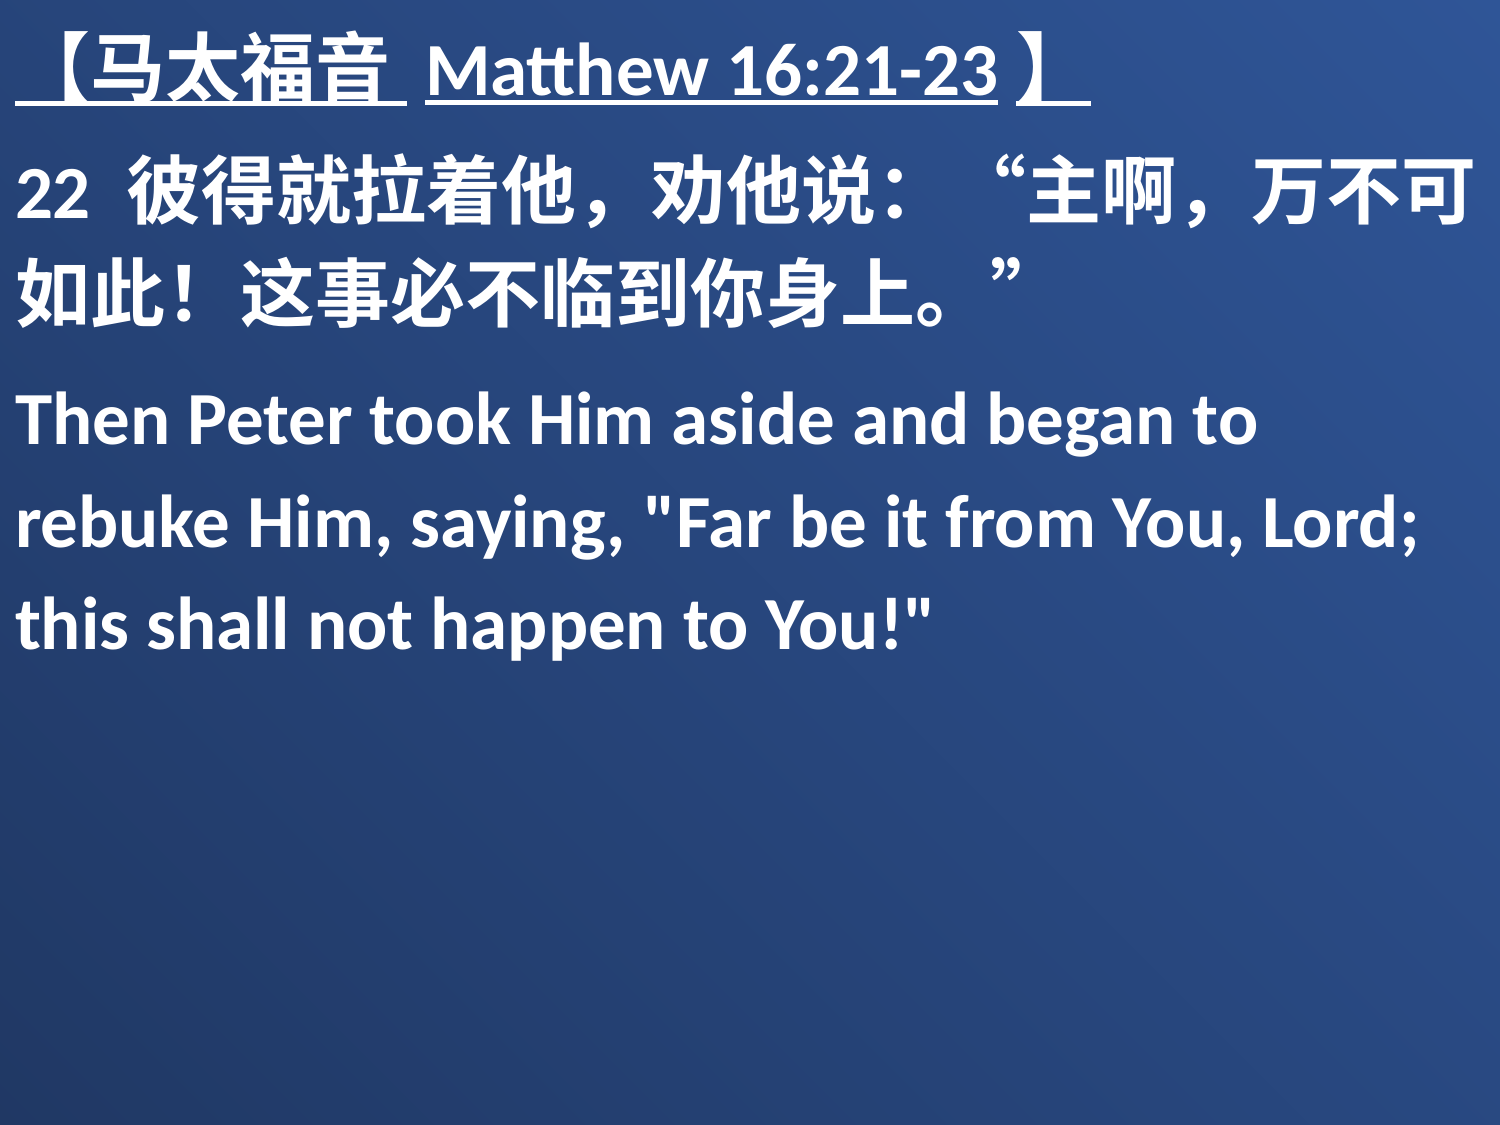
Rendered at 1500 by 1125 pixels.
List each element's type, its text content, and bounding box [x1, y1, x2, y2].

subtitle 【马太福音 Matthew 16:21-23】 22 彼得就拉着他，劝他说：“主啊，万不可如此！这事必不临到你身上。” Then Peter took Him aside and began to rebuke Him, saying, "Far be it from You, Lord; this shall not happen to You!" [0, 0, 1500, 1125]
